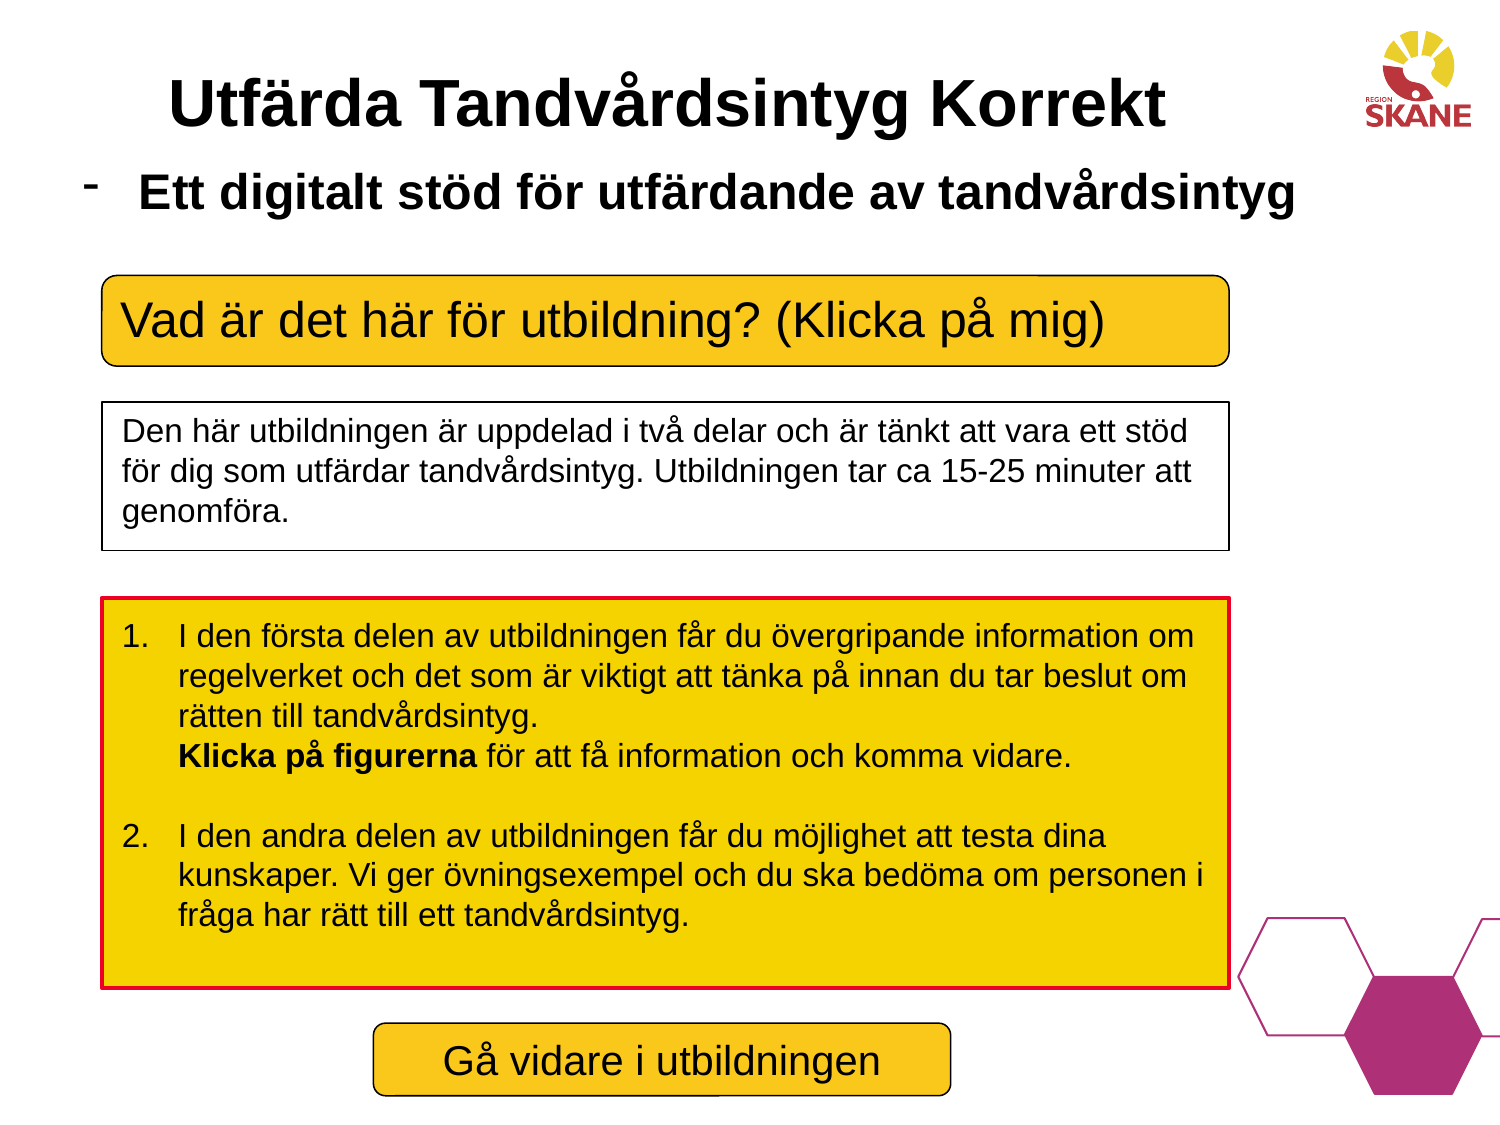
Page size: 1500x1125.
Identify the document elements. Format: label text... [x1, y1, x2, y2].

picture [1366, 31, 1471, 35]
text_box Den här utbildningen är uppdelad i två delar och är tänkt att vara ett stöd för dig som utfärdar tandvårdsintyg. Utbildningen tar ca 15-25 minuter att genomföra. I den första delen av utbildningen får du övergripande information om regelverket och det som är viktigt att tänka på innan du tar beslut om rätten till tandvårdsintyg. Klicka på figurerna för att få information och komma vidare. I den andra delen av utbildningen får du möjlighet att testa dina kunskaper. Vi ger övningsexempel och du ska bedöma om personen i fråga har rätt till ett tandvårdsintyg. [107, 551, 1230, 941]
text_box [100, 596, 1231, 990]
list Ett digitalt stöd för utfärdande av tandvårdsintyg [67, 152, 1353, 240]
text_box Vad är det här för utbildning? (Klicka på mig) [101, 275, 1230, 367]
text_box Gå vidare i utbildningen [373, 1023, 951, 1096]
title Utfärda Tandvårdsintyg Korrekt [153, 35, 1500, 223]
text_box [101, 402, 1230, 551]
